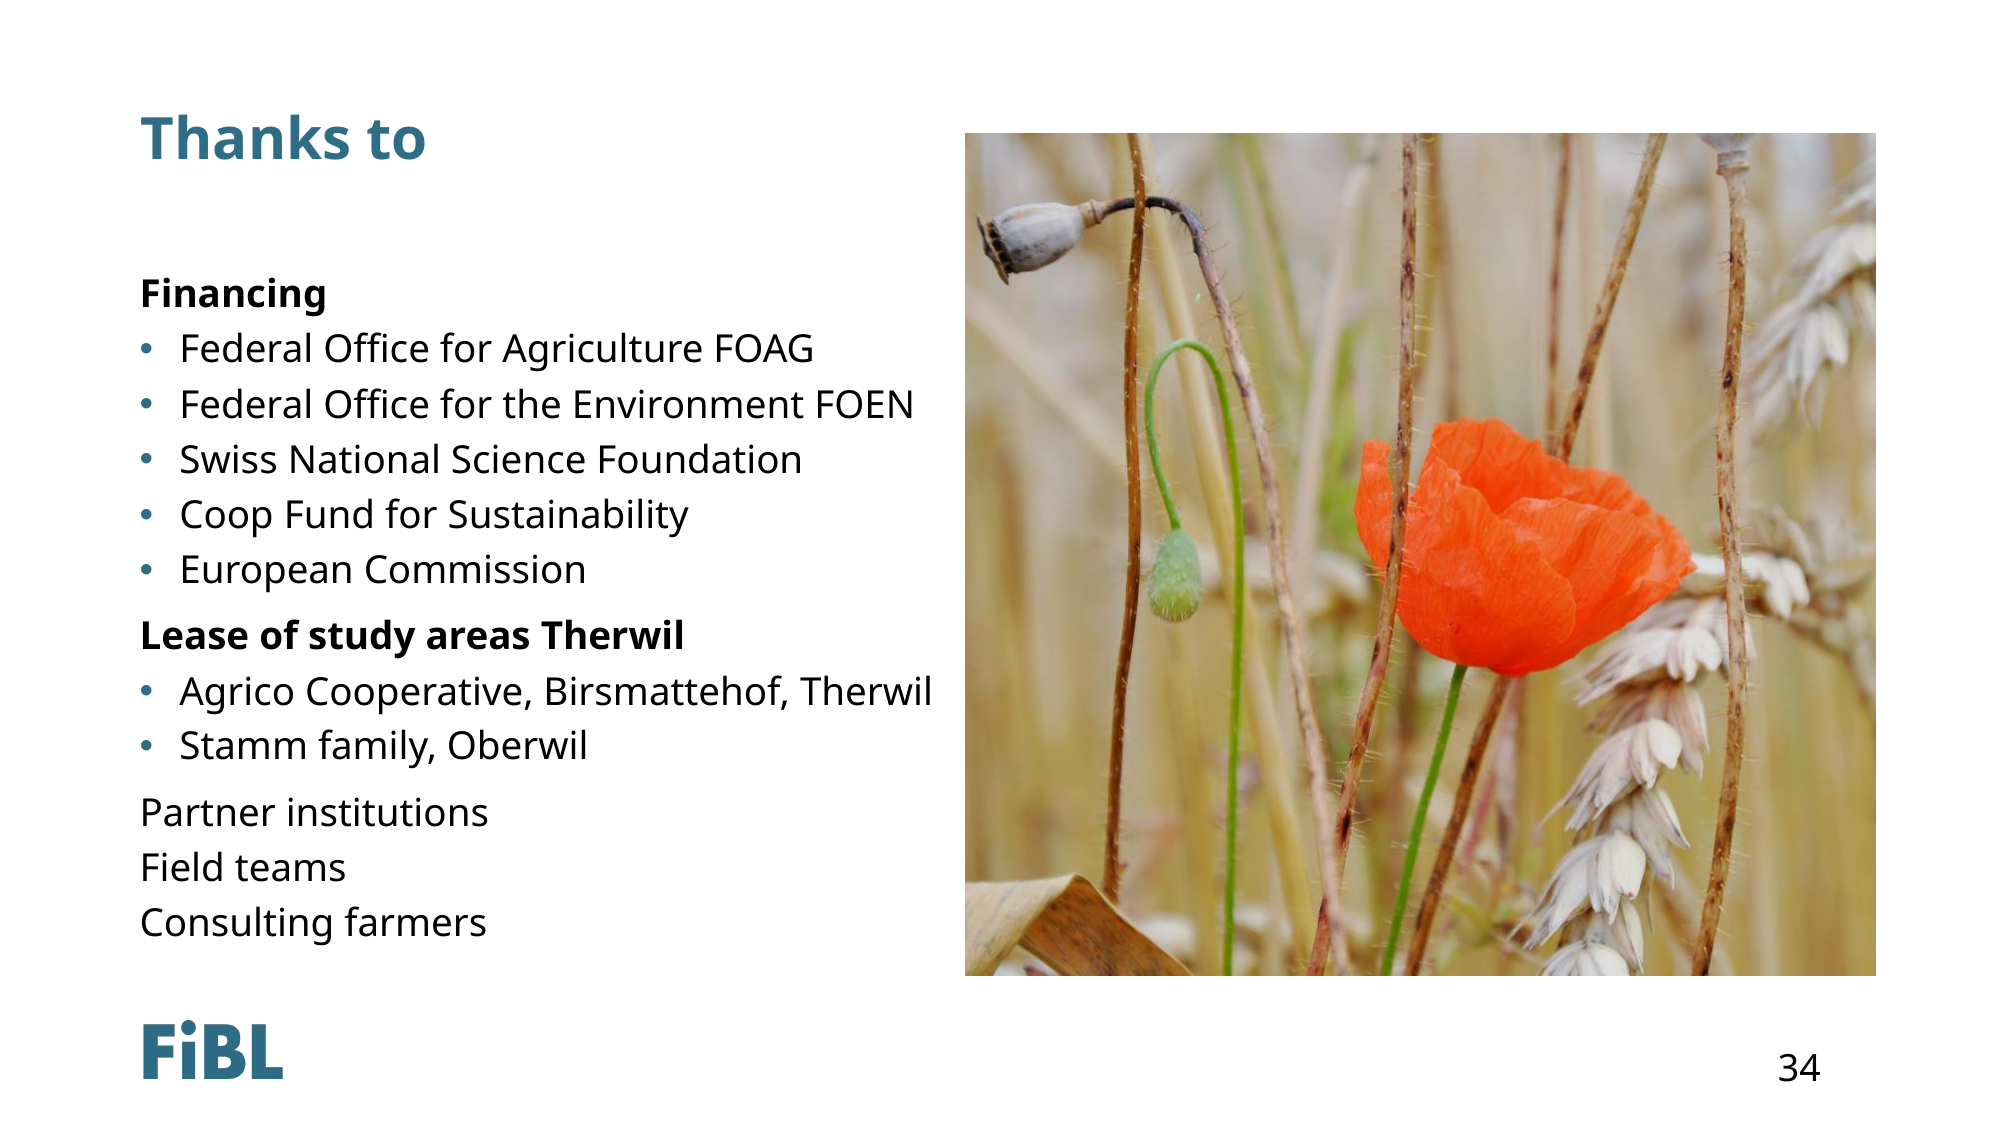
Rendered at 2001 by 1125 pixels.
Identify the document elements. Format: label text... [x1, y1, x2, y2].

list Financing Federal Office for Agriculture FOAG Federal Office for the Environment FOEN Swiss National Science Foundation Coop Fund for Sustainability European Commission Lease of study areas Therwil Agrico Cooperative, Birsmattehof, Therwil Stamm family, Oberwil Partner institutions Field teams Consulting farmers [124, 267, 953, 964]
list Thanks to [125, 101, 932, 267]
picture [143, 1020, 283, 1079]
picture [965, 133, 1876, 976]
